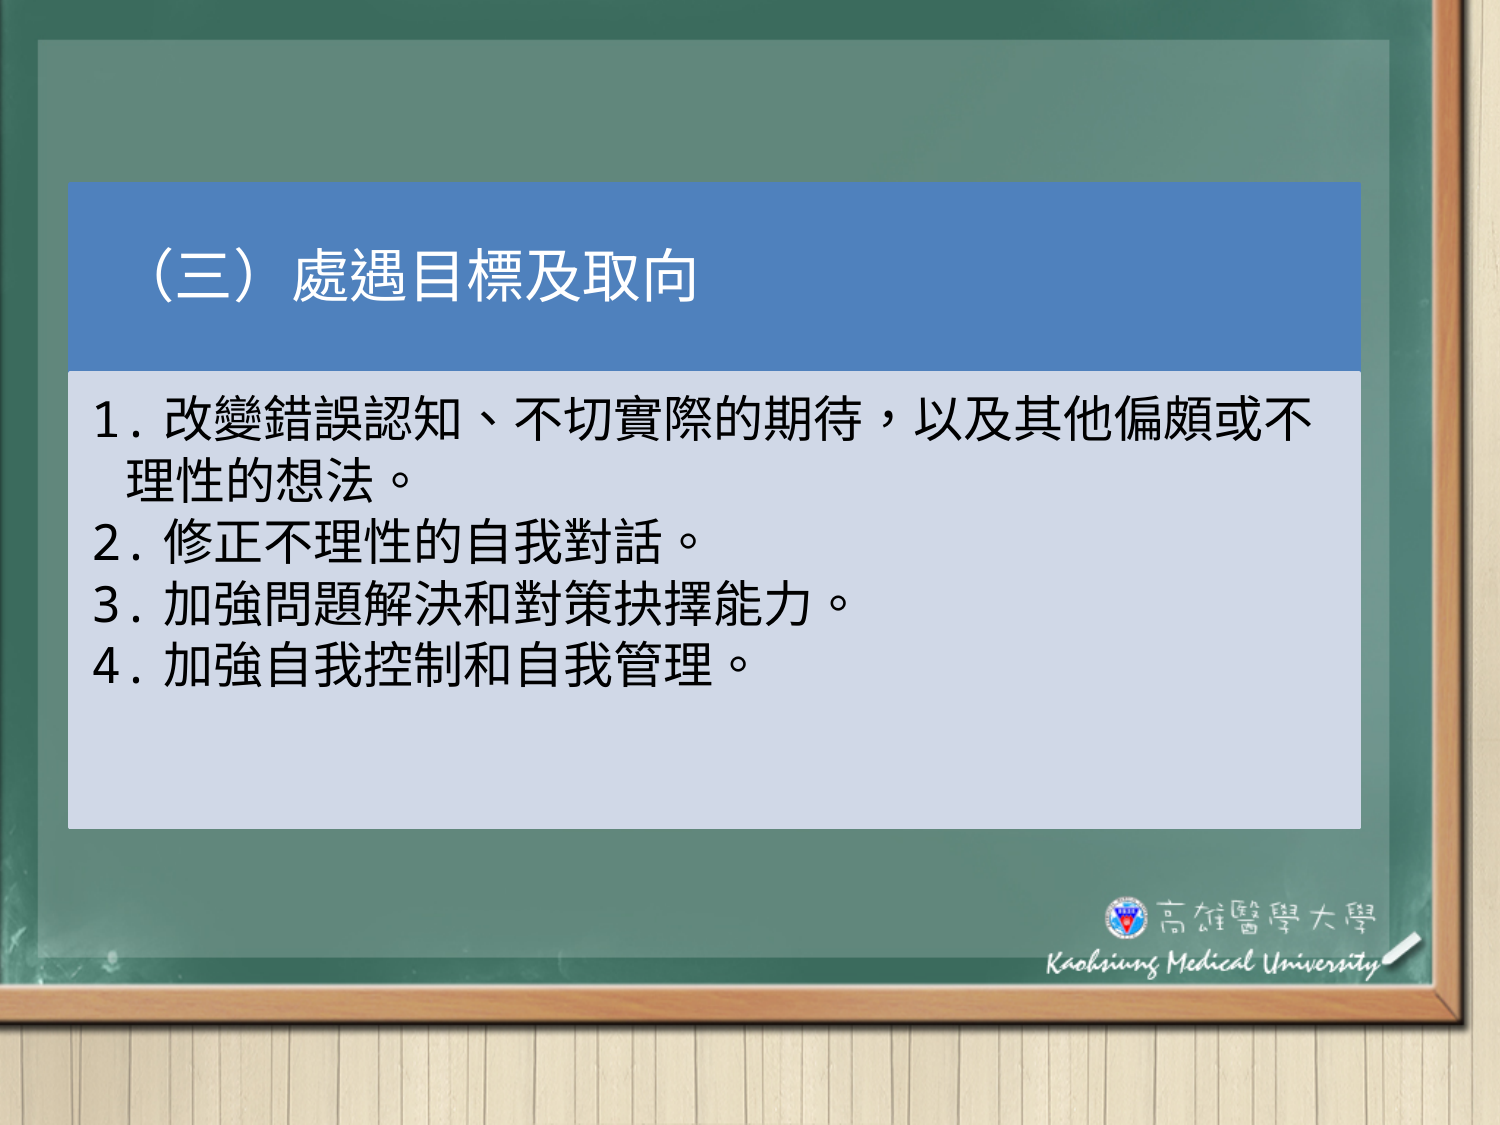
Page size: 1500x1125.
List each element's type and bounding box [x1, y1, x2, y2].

title [58, 0, 1409, 188]
text_box [70, 184, 1360, 828]
picture [0, 0, 1500, 1125]
